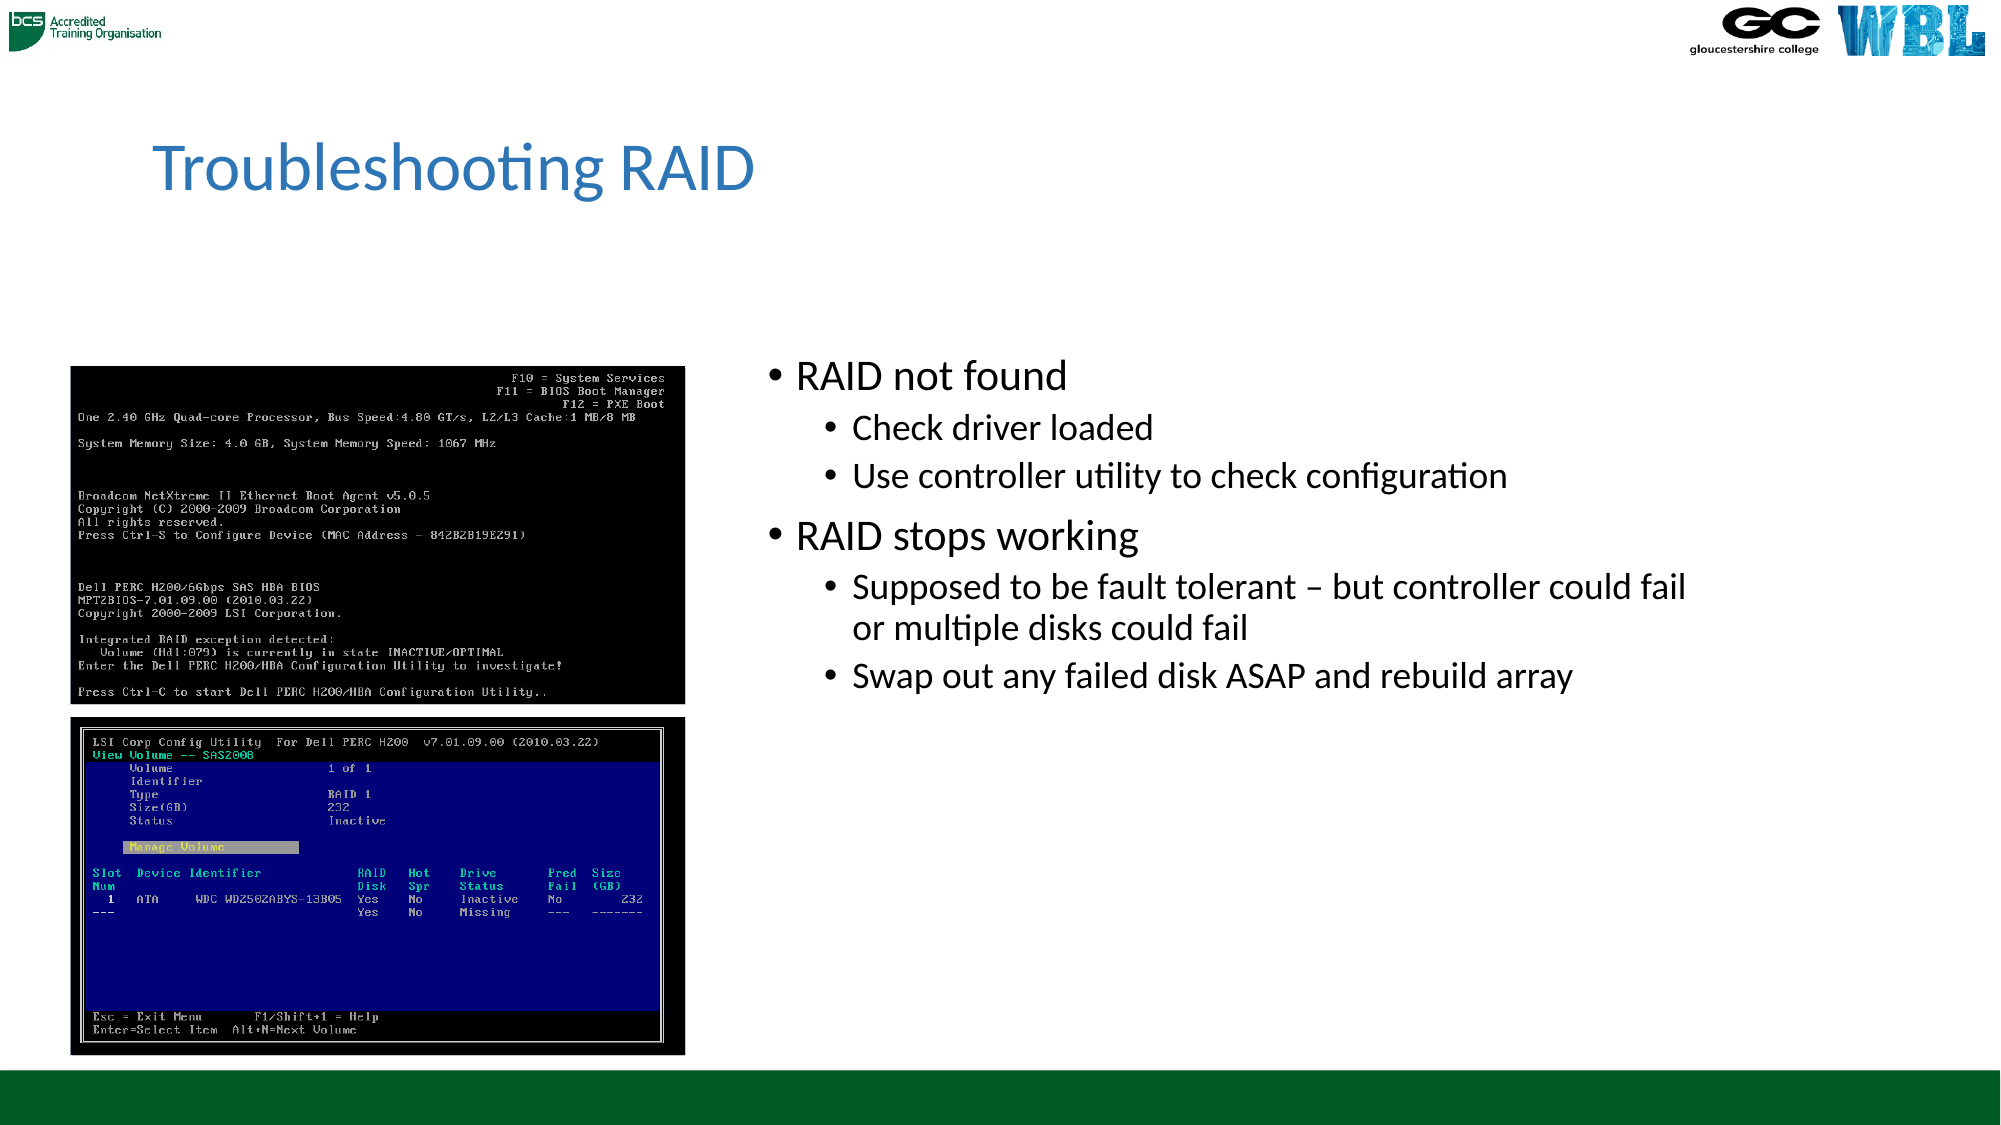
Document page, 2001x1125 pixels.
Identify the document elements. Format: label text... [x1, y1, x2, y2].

picture [1976, 39, 1981, 47]
list RAID not found Check driver loaded Use controller utility to check configuration RAID stops working Supposed to be fault tolerant – but controller could fail or multiple disks could fail Swap out any failed disk ASAP and rebuild array [752, 345, 1740, 1089]
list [70, 717, 686, 1056]
title Troubleshooting RAID [137, 59, 1855, 278]
picture [1958, 48, 1972, 52]
picture [1685, 3, 1823, 59]
picture [1838, 5, 1955, 56]
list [70, 366, 686, 705]
picture [0, 3, 170, 60]
picture [1957, 5, 1985, 45]
